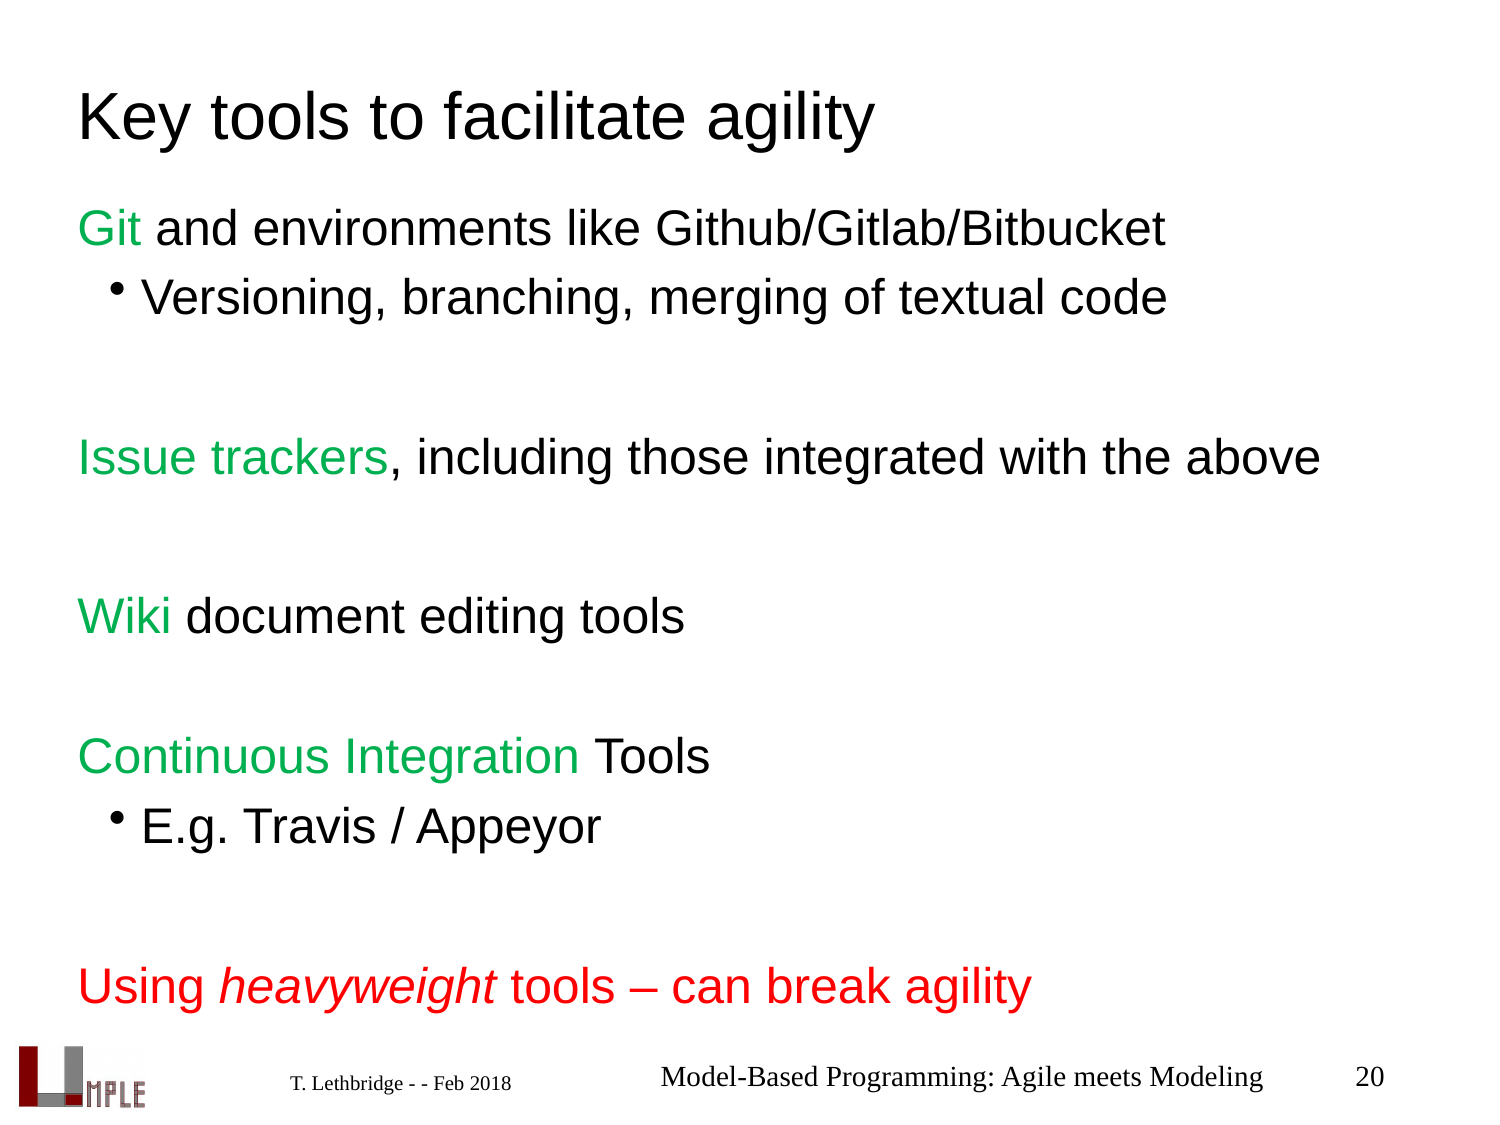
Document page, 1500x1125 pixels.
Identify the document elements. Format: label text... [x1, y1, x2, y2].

title Key tools to facilitate agility [62, 37, 1413, 187]
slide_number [275, 1062, 600, 1125]
list Git and environments like Github/Gitlab/Bitbucket Versioning, branching, merging of textual code Issue trackers, including those integrated with the above Wiki document editing tools Continuous Integration Tools E.g. Travis / Appeyor Using heavyweight tools – can break agility [62, 187, 1413, 1013]
slide_number 20 [1325, 1050, 1400, 1125]
picture [14, 1041, 148, 1113]
footer Model-Based Programming: Agile meets Modeling [624, 1050, 1300, 1125]
